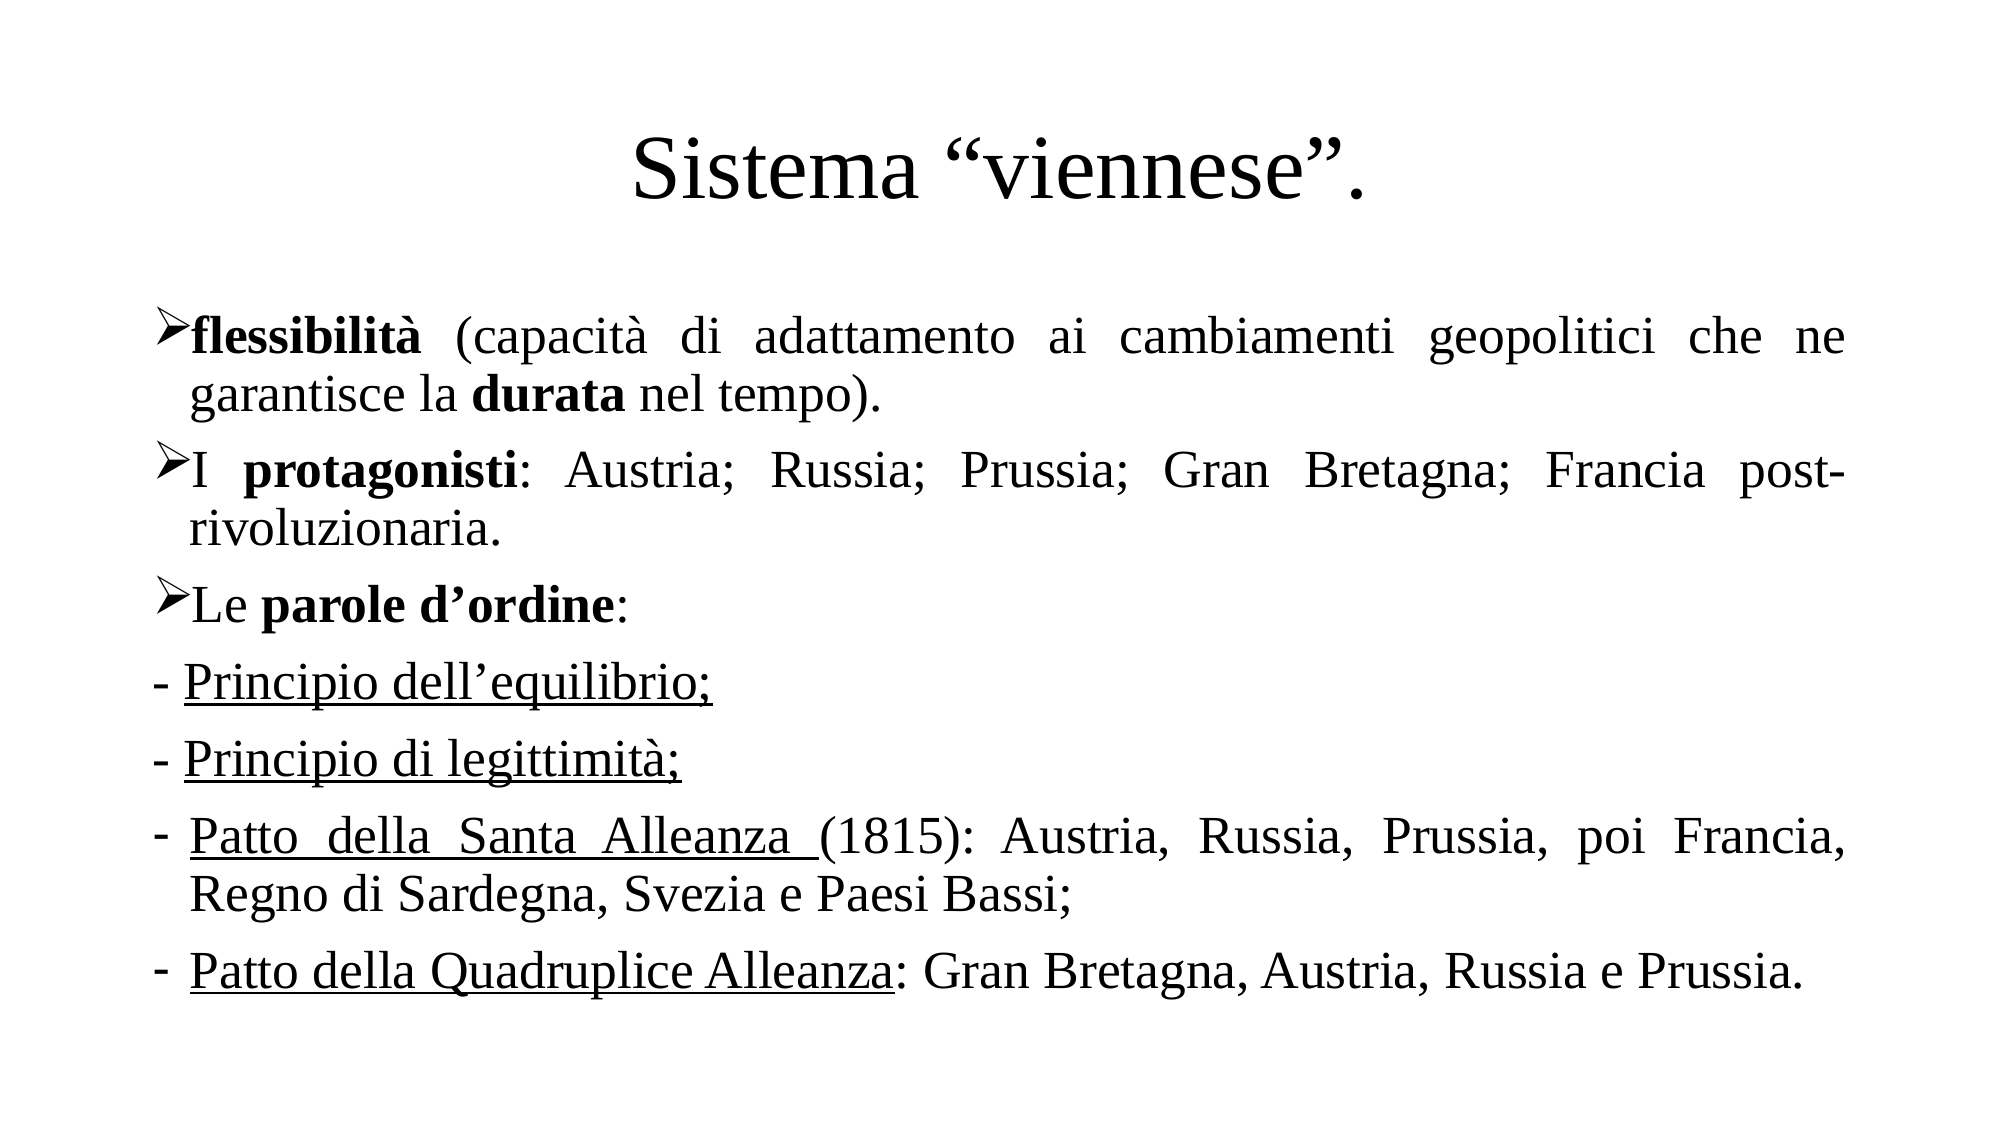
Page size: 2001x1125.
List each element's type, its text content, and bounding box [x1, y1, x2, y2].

title Sistema “viennese”. [137, 59, 1863, 278]
list flessibilità (capacità di adattamento ai cambiamenti geopolitici che ne garantisce la durata nel tempo). I protagonisti: Austria; Russia; Prussia; Gran Bretagna; Francia post-rivoluzionaria. Le parole d’ordine: - Principio dell’equilibrio; - Principio di legittimità; Patto della Santa Alleanza (1815): Austria, Russia, Prussia, poi Francia, Regno di Sardegna, Svezia e Paesi Bassi; Patto della Quadruplice Alleanza: Gran Bretagna, Austria, Russia e Prussia. [137, 299, 1863, 1014]
